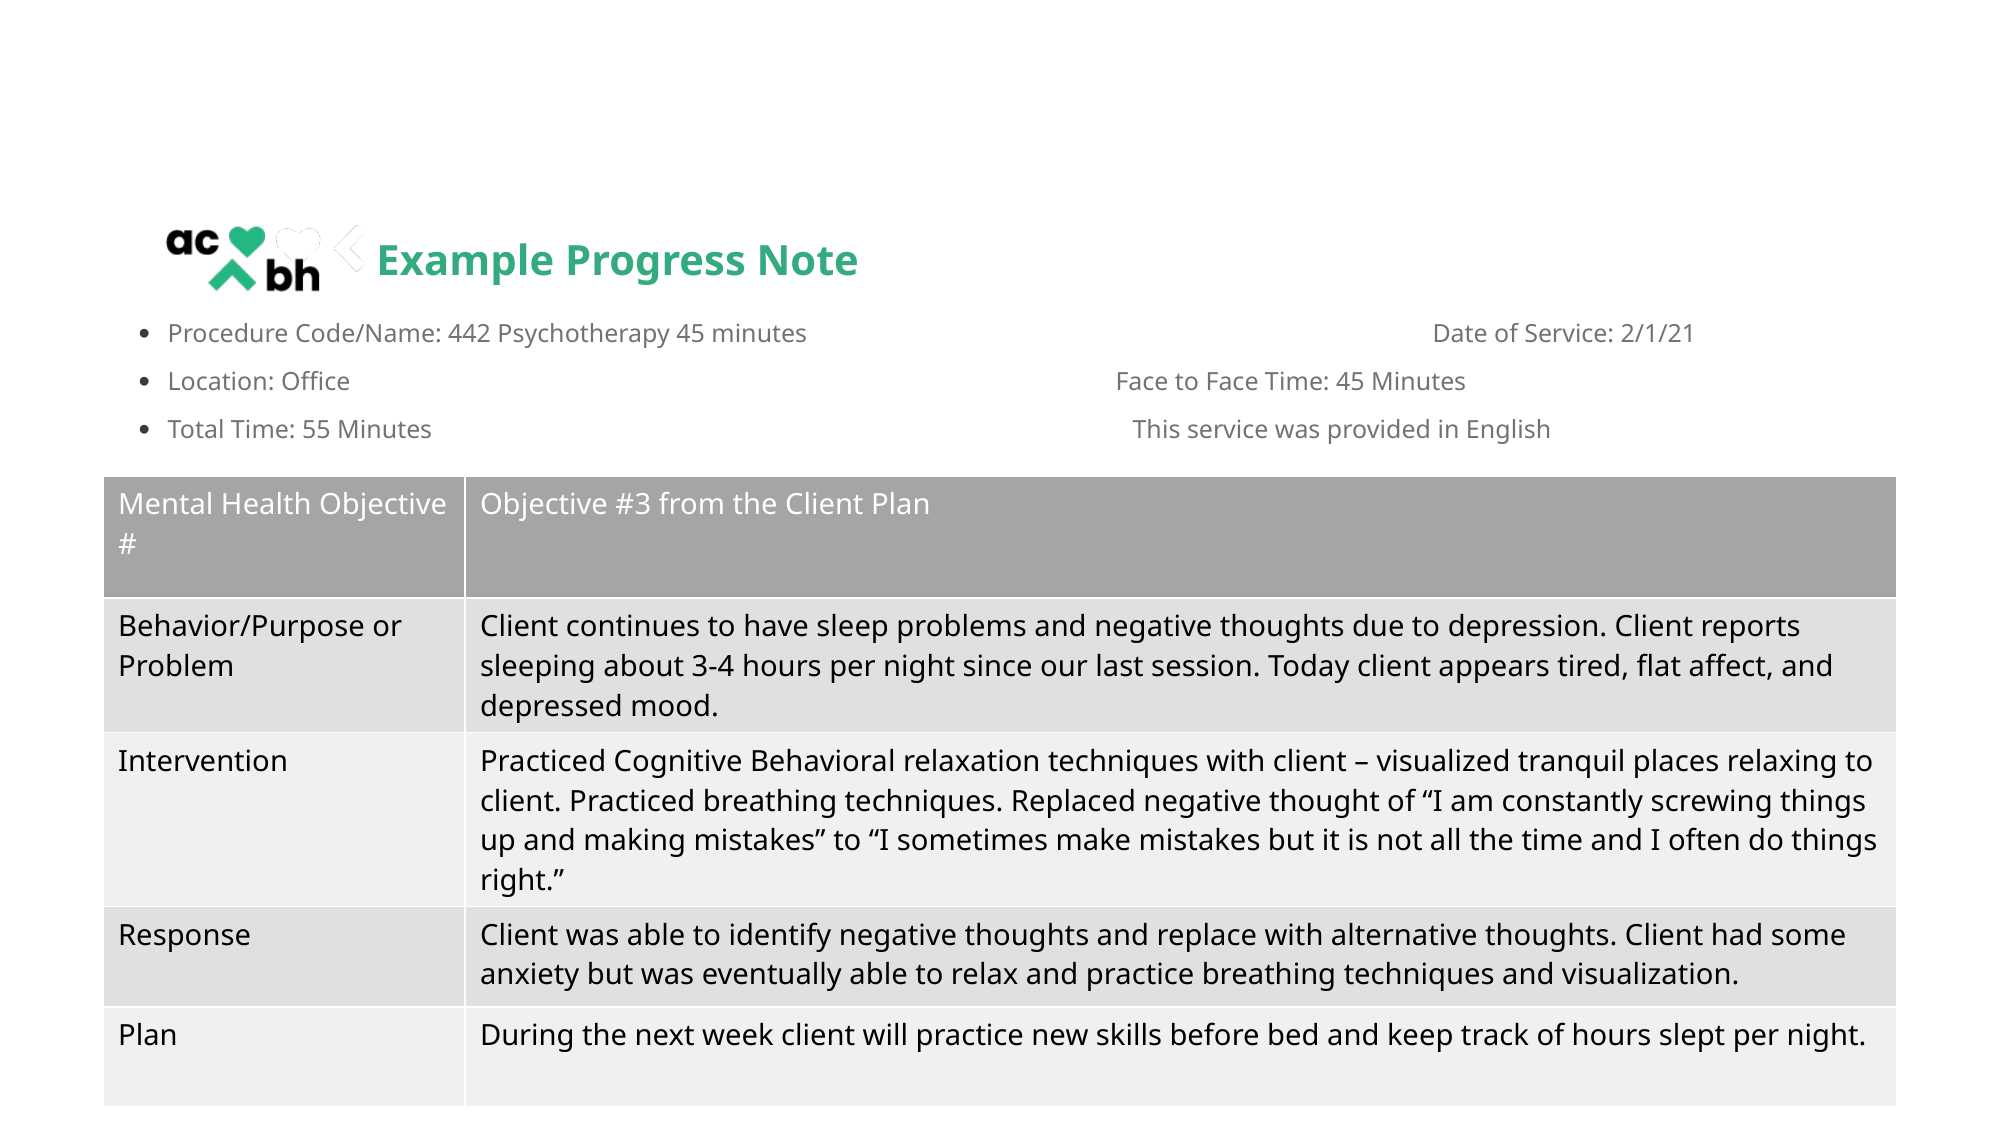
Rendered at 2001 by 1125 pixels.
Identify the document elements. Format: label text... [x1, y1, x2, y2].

table_cell Practiced Cognitive Behavioral relaxation techniques with client – visualized tranquil places relaxing to client. Practiced breathing techniques. Replaced negative thought of “I am constantly screwing things up and making mistakes” to “I sometimes make mistakes but it is not all the time and I often do things right.” [466, 733, 1896, 906]
picture [151, 214, 391, 301]
title Example Progress Note [361, 231, 1328, 293]
subtitle Procedure Code/Name: 442 Psychotherapy 45 minutes Date of Service: 2/1/21 Location: Office Face to Face Time: 45 Minutes Total Time: 55 Minutes This service was provided in English [103, 302, 1897, 475]
table_cell Client continues to have sleep problems and negative thoughts due to depression. Client reports sleeping about 3-4 hours per night since our last session. Today client appears tired, flat affect, and depressed mood. [466, 599, 1896, 732]
table_header Mental Health Objective # [104, 477, 464, 597]
table_cell During the next week client will practice new skills before bed and keep track of hours slept per night. [466, 1008, 1896, 1106]
table_cell Behavior/Purpose or Problem [104, 599, 464, 732]
table_header Objective #3 from the Client Plan [466, 477, 1896, 597]
table_cell Intervention [104, 733, 464, 906]
table_cell Plan [104, 1008, 464, 1106]
table_cell Client was able to identify negative thoughts and replace with alternative thoughts. Client had some anxiety but was eventually able to relax and practice breathing techniques and visualization. [466, 907, 1896, 1006]
table_cell Response [104, 907, 464, 1006]
